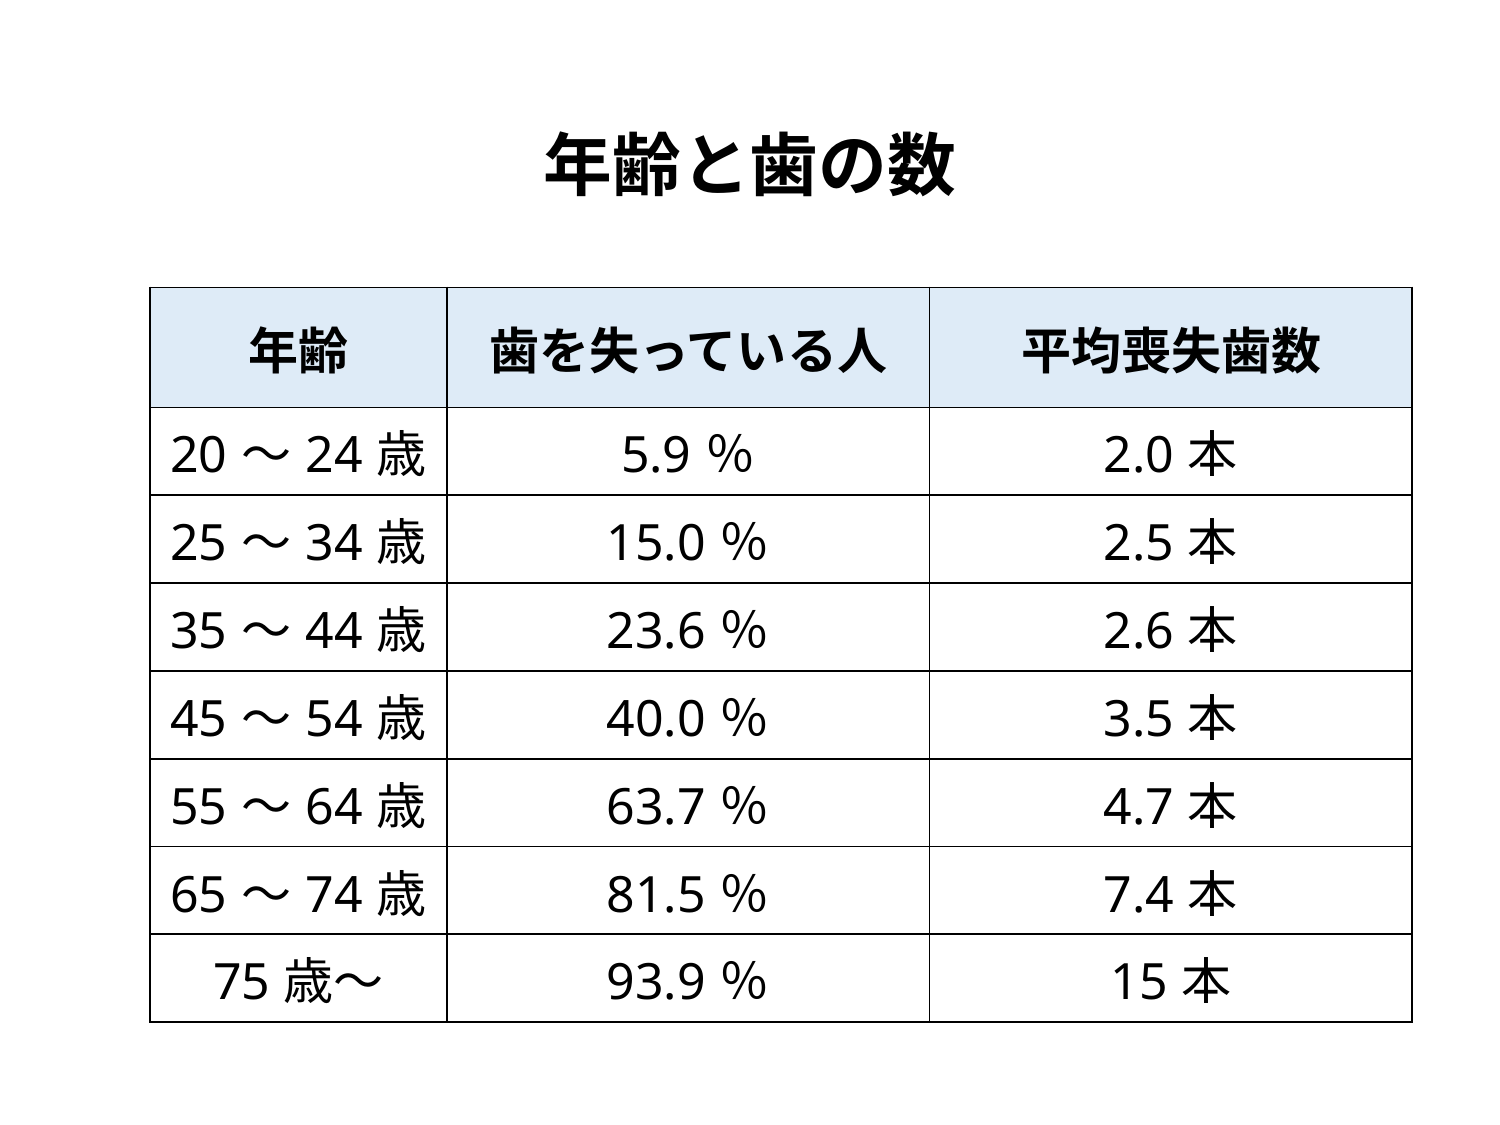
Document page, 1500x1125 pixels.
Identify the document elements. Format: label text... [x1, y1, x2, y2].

table_cell 65～74歳 [151, 847, 446, 933]
table_cell 2.5本 [930, 496, 1411, 582]
table_cell 7.4本 [930, 847, 1411, 933]
table_cell 81.5％ [448, 847, 929, 933]
table_header 歯を失っている人 [448, 288, 929, 407]
table_cell 55～64歳 [151, 760, 446, 846]
table_cell 93.9％ [448, 935, 929, 1021]
table_cell 15.0％ [448, 496, 929, 582]
table_cell 2.6本 [930, 584, 1411, 670]
table_cell 4.7本 [930, 760, 1411, 846]
table_cell 45～54歳 [151, 672, 446, 758]
table_header 年齢 [151, 288, 446, 407]
table_header 平均喪失歯数 [930, 288, 1411, 407]
table_cell 40.0％ [448, 672, 929, 758]
table_cell 5.9％ [448, 408, 929, 494]
table_cell 20～24歳 [151, 408, 446, 494]
table_cell 23.6％ [448, 584, 929, 670]
table_cell 25～34歳 [151, 496, 446, 582]
table_cell 35～44歳 [151, 584, 446, 670]
table_cell 2.0本 [930, 408, 1411, 494]
title 年齢と歯の数 [103, 59, 1397, 278]
table_cell 75歳～ [151, 935, 446, 1021]
table_cell 15本 [930, 935, 1411, 1021]
table_cell 3.5本 [930, 672, 1411, 758]
table_cell 63.7％ [448, 760, 929, 846]
